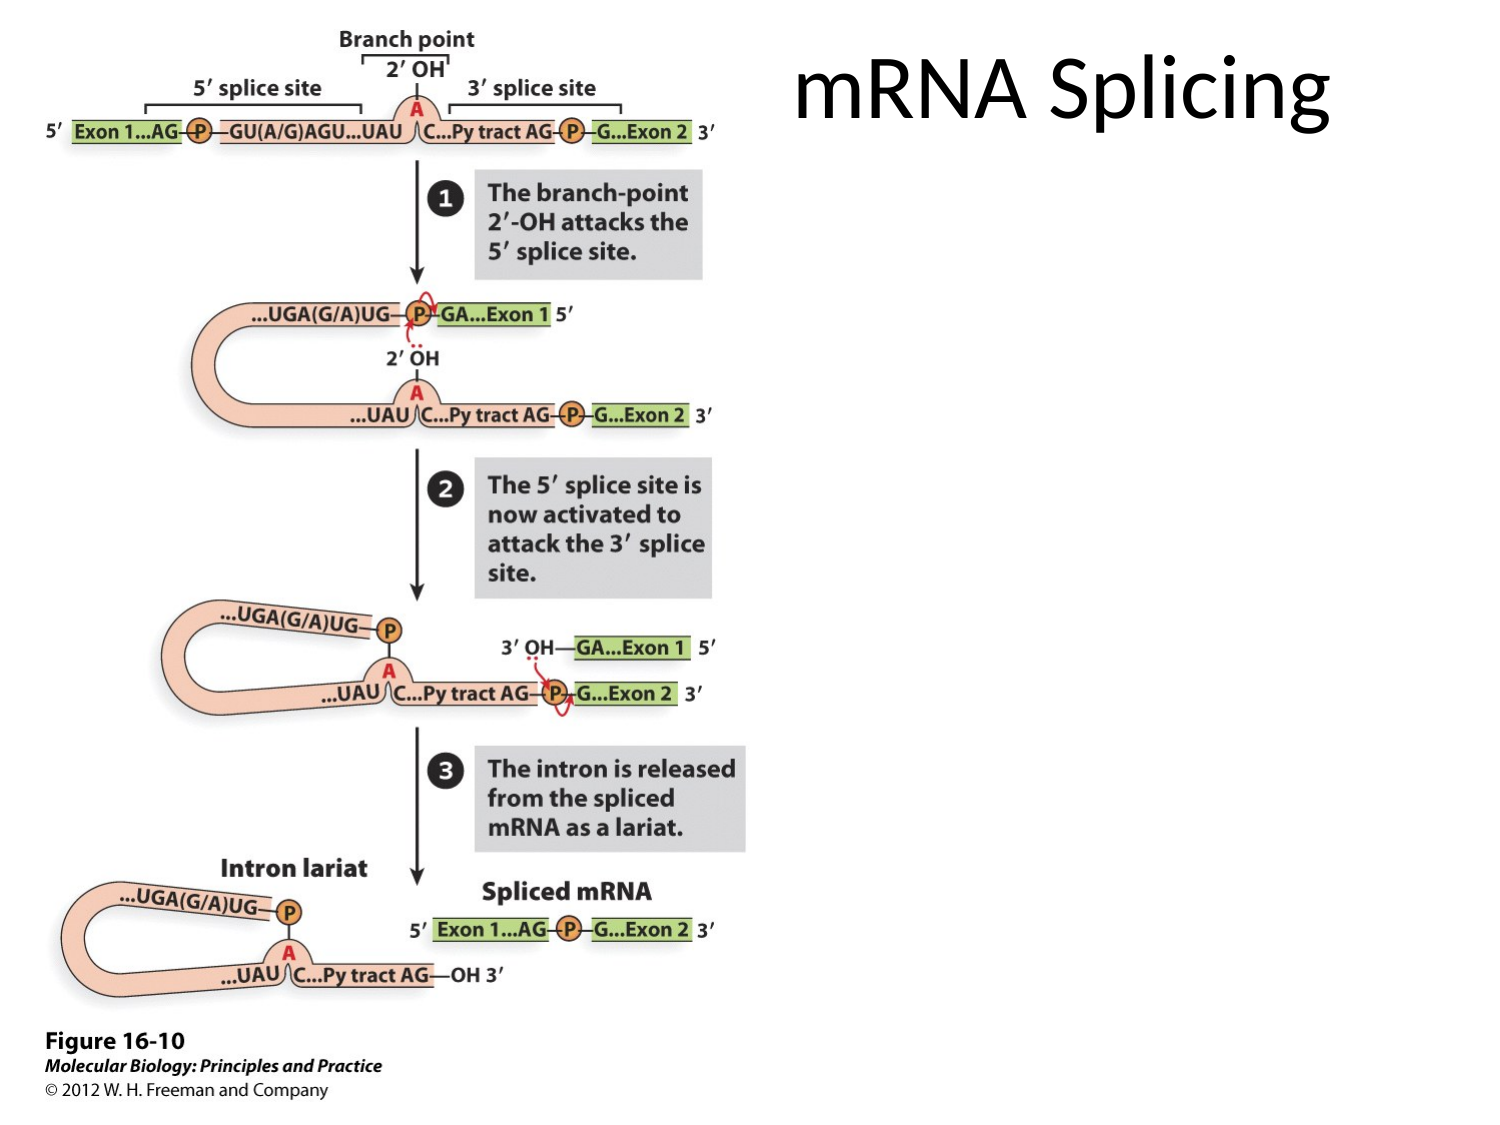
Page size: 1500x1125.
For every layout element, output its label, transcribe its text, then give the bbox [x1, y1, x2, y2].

picture [37, 21, 752, 1104]
text_box mRNA Splicing [748, 19, 1500, 207]
